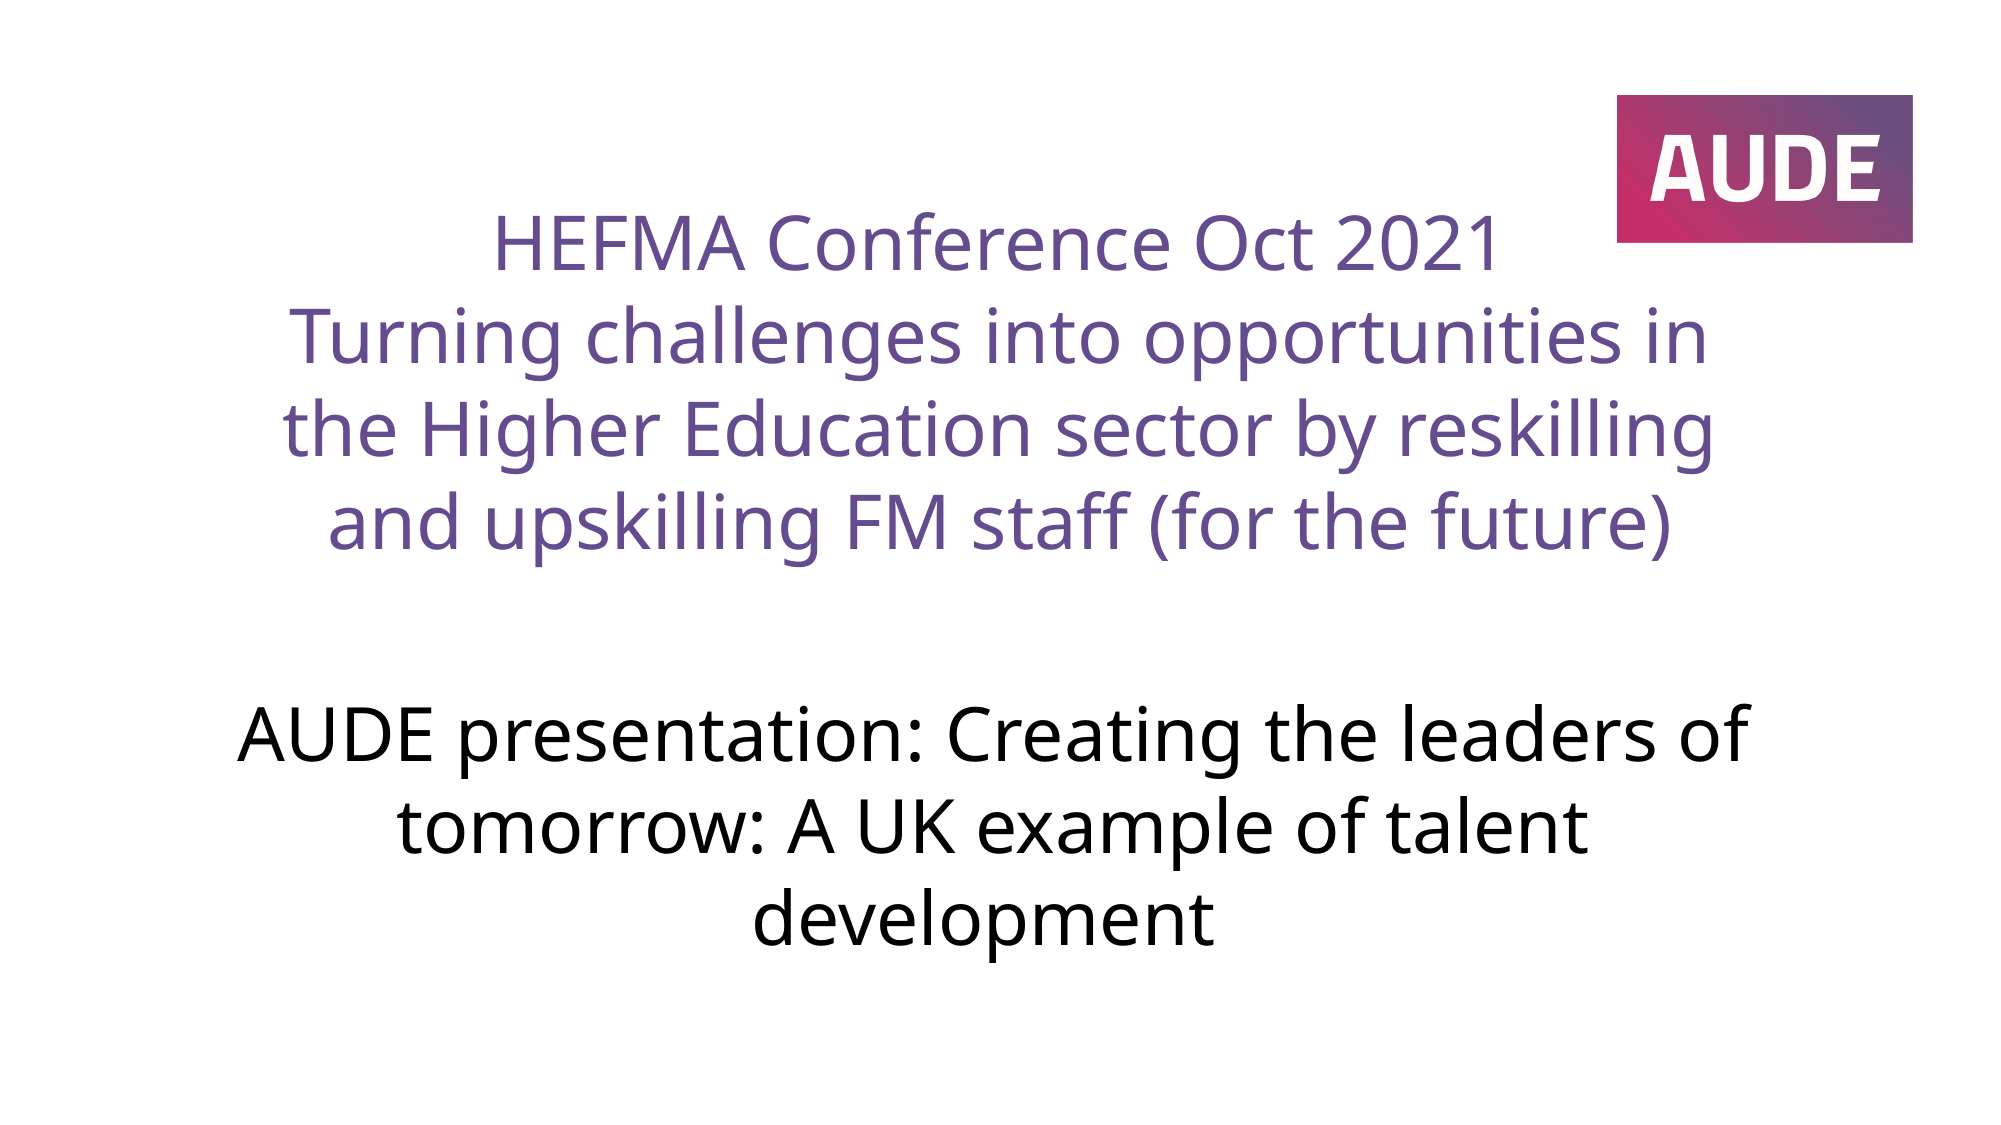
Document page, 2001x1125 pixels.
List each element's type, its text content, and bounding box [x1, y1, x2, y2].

subtitle AUDE presentation: Creating the leaders of tomorrow: A UK example of talent development [188, 590, 1799, 1010]
picture [1617, 95, 1913, 243]
title HEFMA Conference Oct 2021 Turning challenges into opportunities in the Higher Education sector by reskilling and upskilling FM staff (for the future) [249, 184, 1750, 576]
